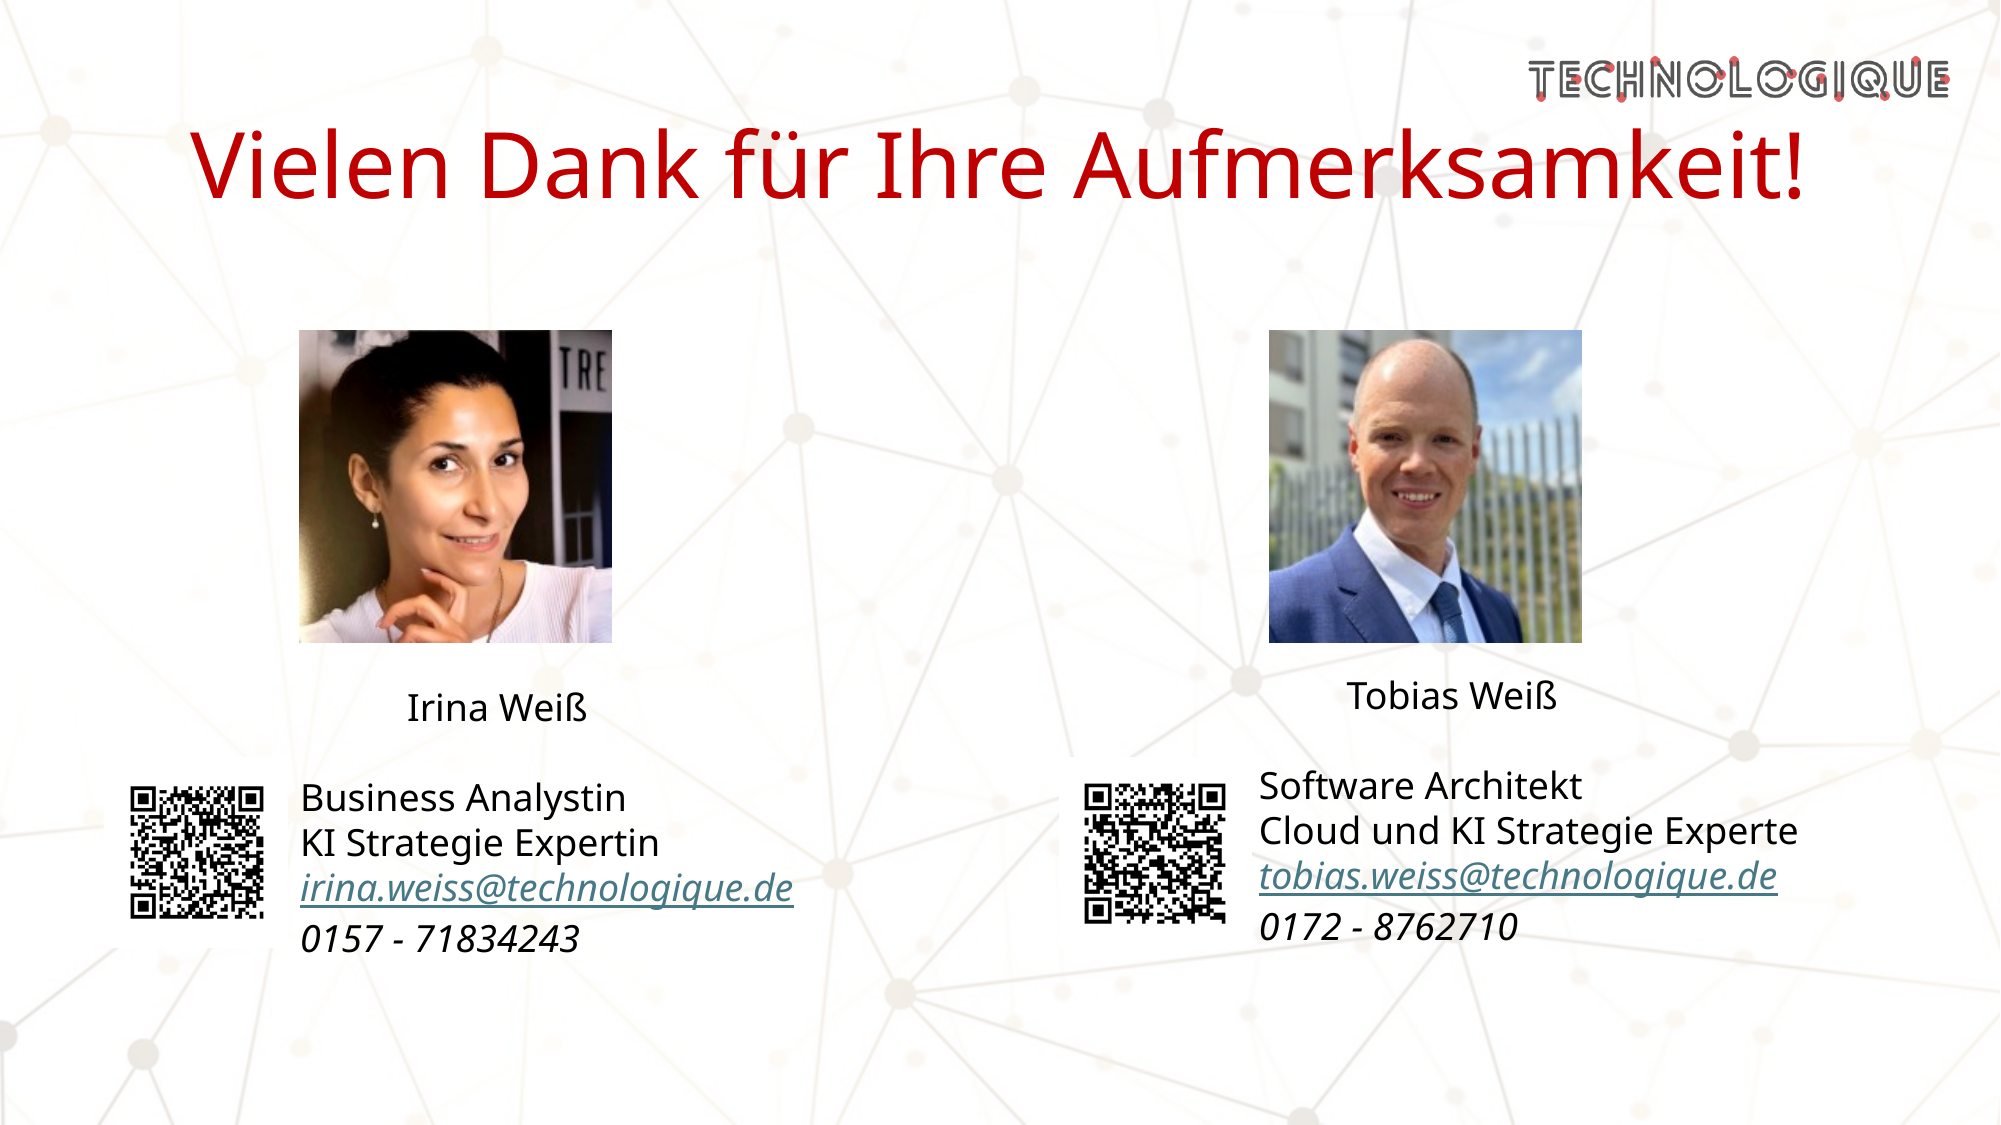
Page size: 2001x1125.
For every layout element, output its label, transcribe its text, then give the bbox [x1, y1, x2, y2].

picture [298, 329, 613, 644]
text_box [103, 676, 808, 966]
title Vielen Dank für Ihre Aufmerksamkeit! [137, 59, 1863, 278]
picture [1268, 329, 1583, 644]
picture [1522, 44, 1955, 111]
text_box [1059, 664, 1805, 954]
